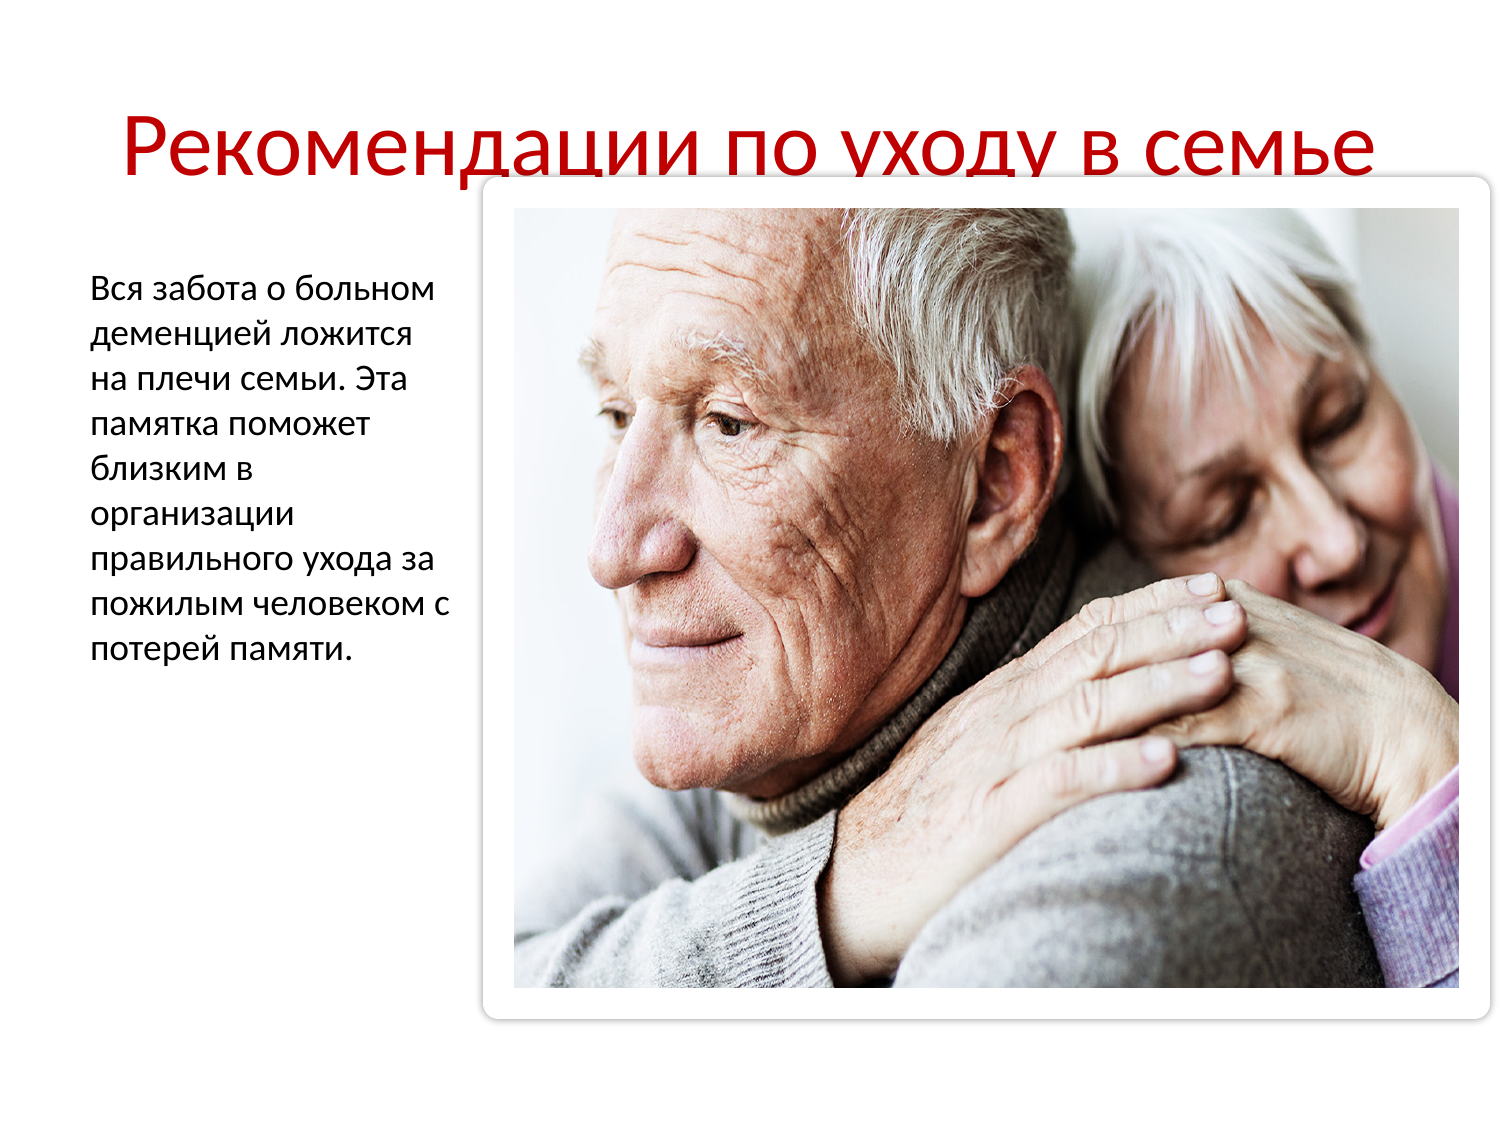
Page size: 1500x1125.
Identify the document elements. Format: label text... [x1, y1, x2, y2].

title Рекомендации по уходу в семье [75, 45, 1425, 233]
picture [513, 207, 1459, 988]
list Вся забота о больном деменцией ложится на плечи семьи. Эта памятка поможет близким в организации правильного ухода за пожилым человеком с потерей памяти. [75, 255, 467, 1005]
